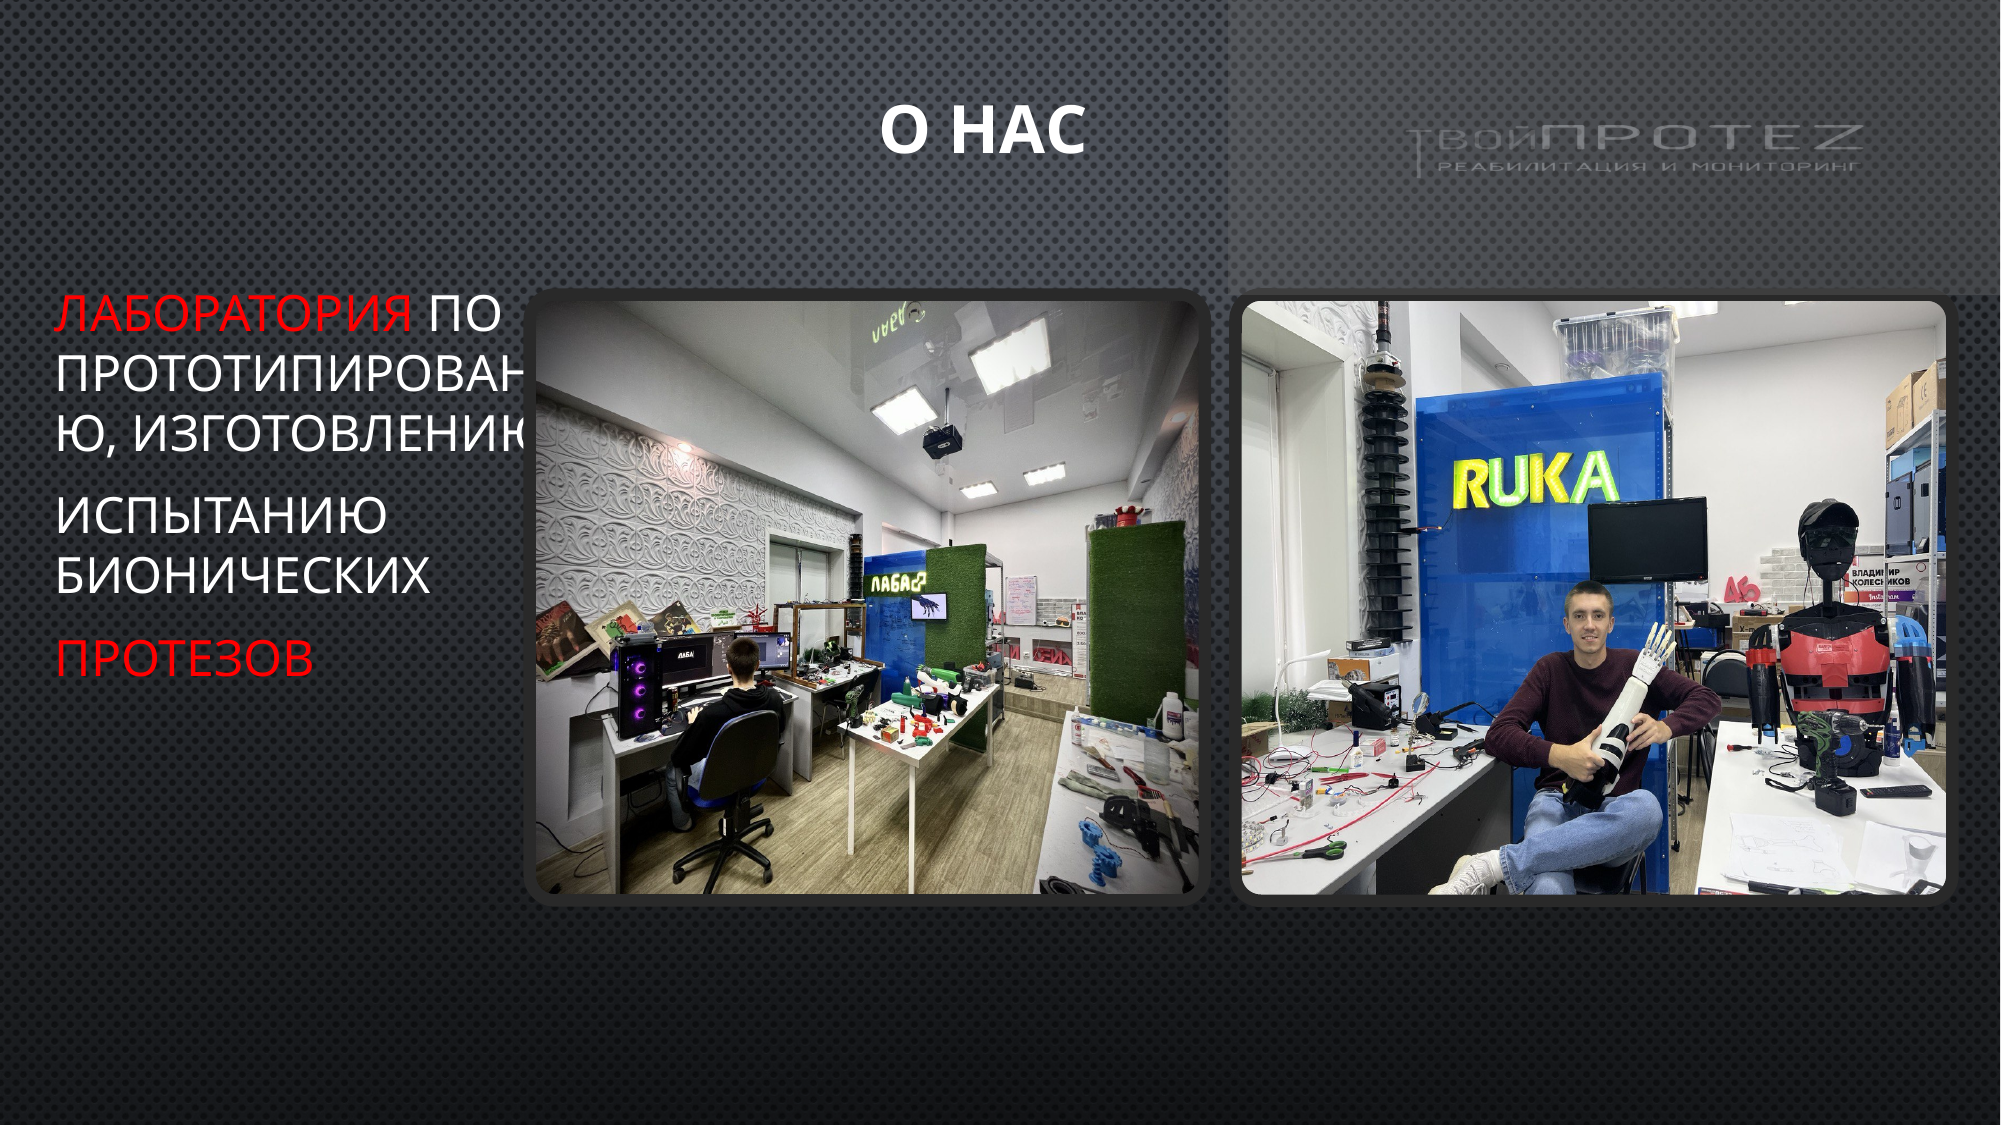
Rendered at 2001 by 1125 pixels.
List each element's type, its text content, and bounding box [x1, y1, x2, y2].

list Лаборатория по прототипированию, изготовлению и испытанию бионических протезов [39, 70, 639, 1063]
picture [1228, 0, 2000, 901]
picture [529, 294, 1206, 901]
title О НАС [40, 0, 1228, 281]
